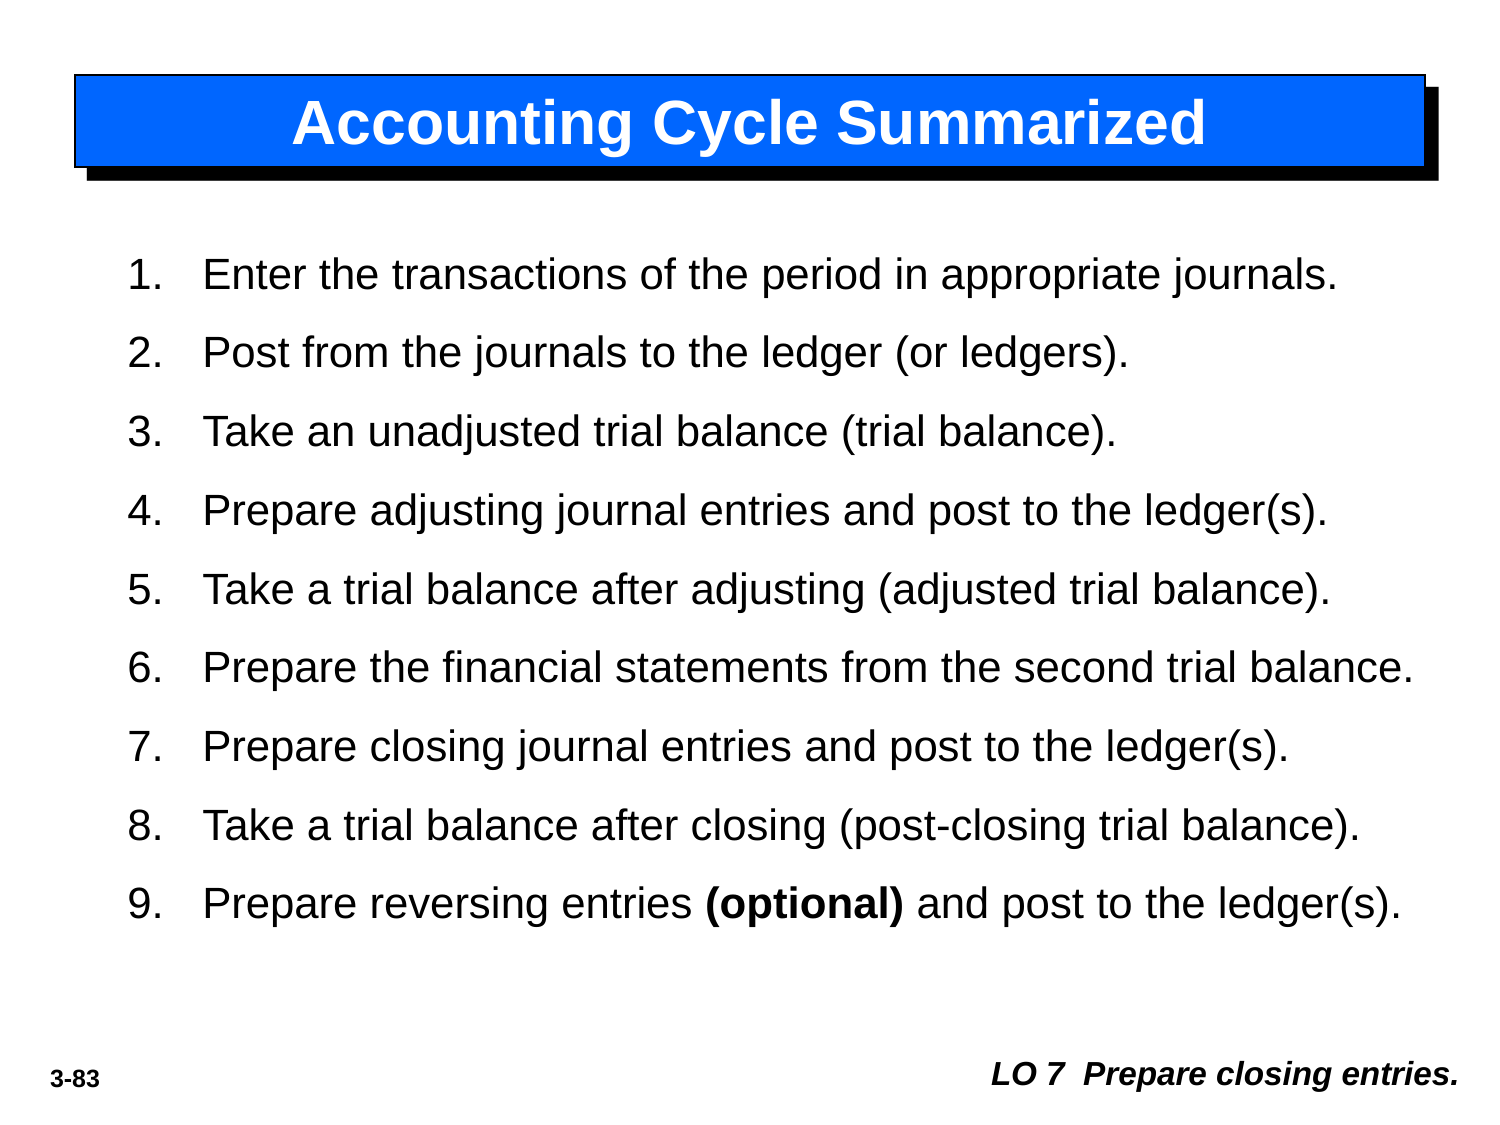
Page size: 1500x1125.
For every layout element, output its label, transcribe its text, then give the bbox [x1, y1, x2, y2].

title Accounting Cycle Summarized [70, 70, 1430, 172]
text_box Enter the transactions of the period in appropriate journals. Post from the journals to the ledger (or ledgers). Take an unadjusted trial balance (trial balance). Prepare adjusting journal entries and post to the ledger(s). Take a trial balance after adjusting (adjusted trial balance). Prepare the financial statements from the second trial balance. Prepare closing journal entries and post to the ledger(s). Take a trial balance after closing (post-closing trial balance). Prepare reversing entries (optional) and post to the ledger(s). [112, 224, 1463, 936]
text_box LO 7 Prepare closing entries. [900, 1044, 1475, 1100]
